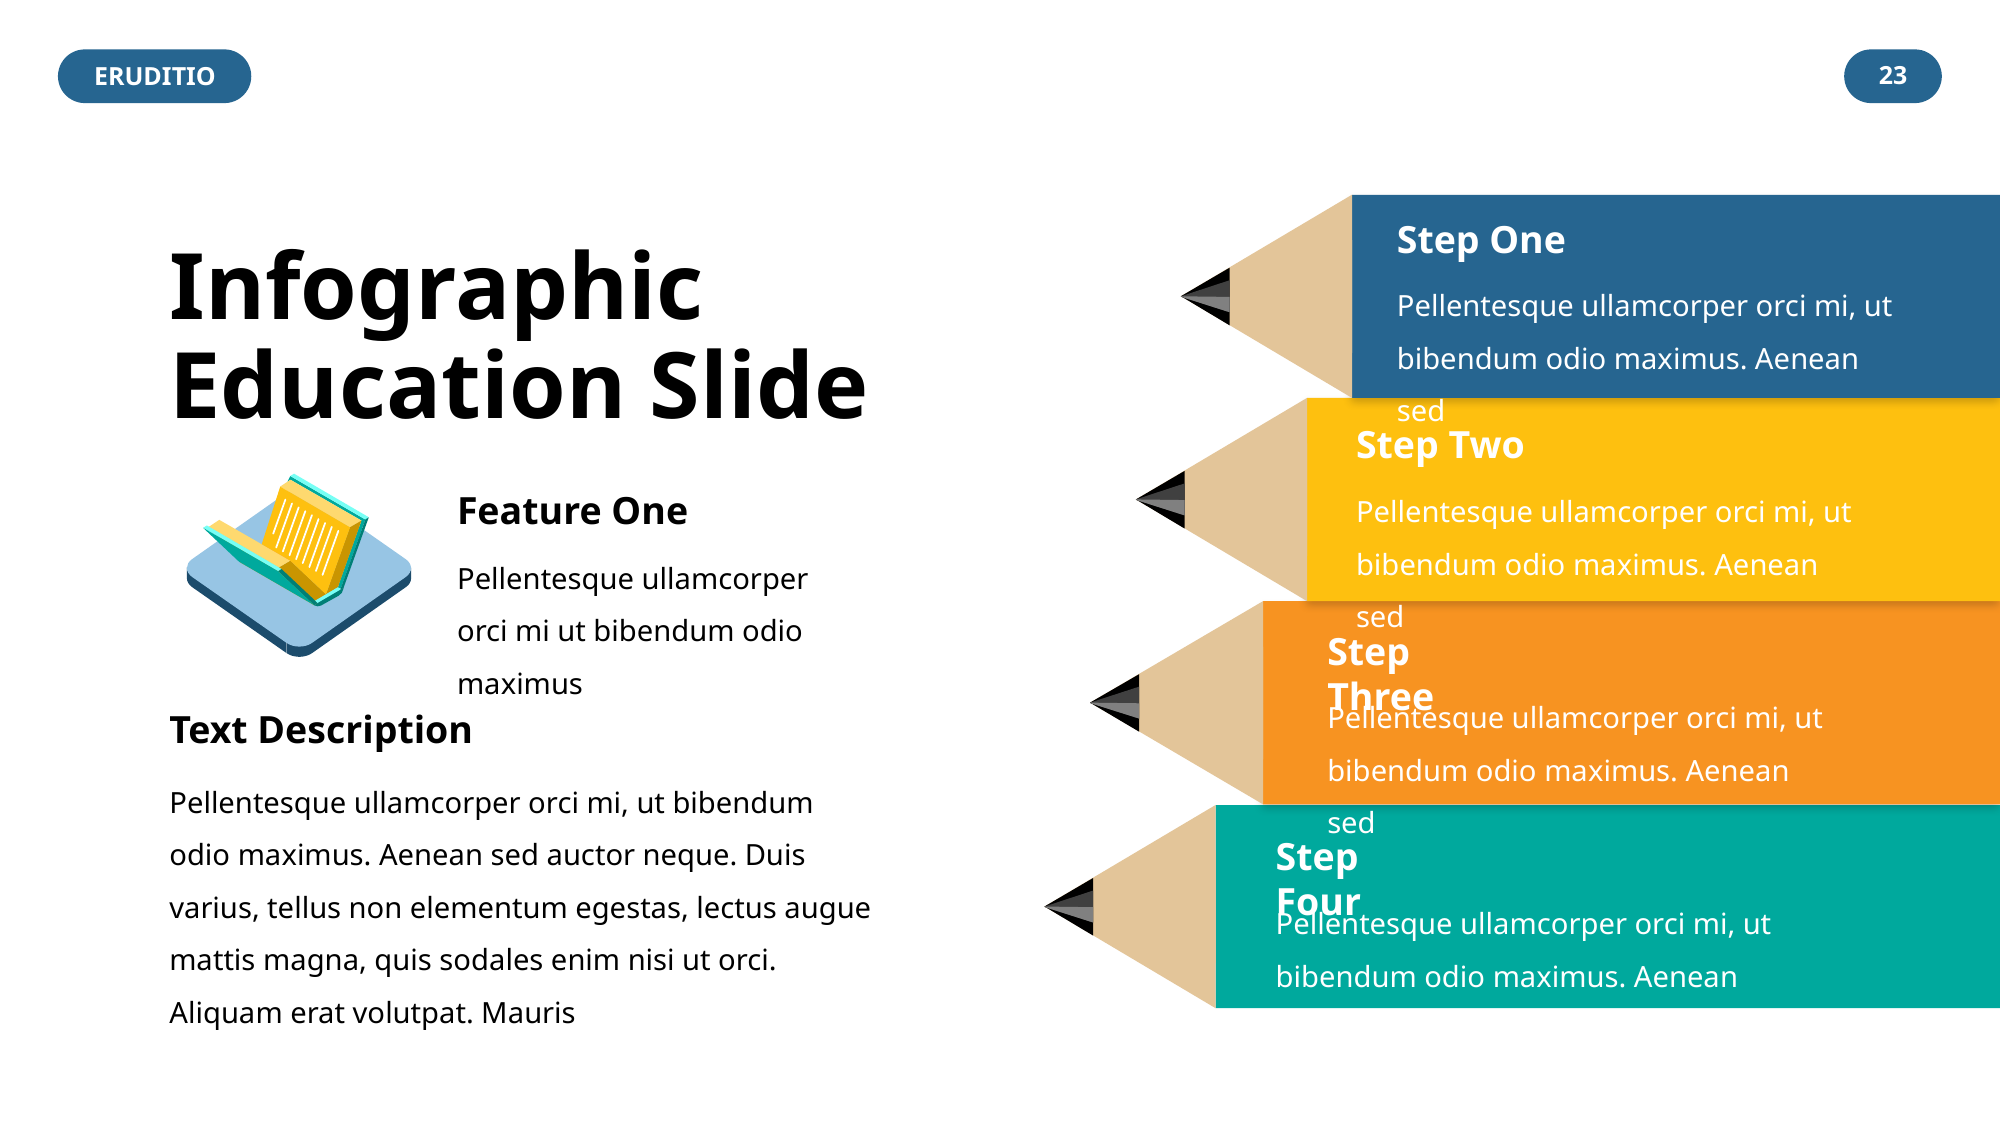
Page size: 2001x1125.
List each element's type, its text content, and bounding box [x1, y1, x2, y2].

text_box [1028, 821, 1232, 993]
text_box Feature One [442, 479, 844, 535]
text_box [1216, 805, 1312, 1009]
text_box Step One [1382, 208, 1588, 262]
text_box Pellentesque ullamcorper orci mi, ut bibendum odio maximus. Aenean sed [1341, 468, 1888, 641]
text_box Step Four [1260, 826, 1466, 880]
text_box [1119, 413, 1324, 586]
text_box Text Description [154, 698, 538, 759]
text_box [1353, 194, 2000, 398]
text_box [186, 489, 411, 656]
text_box [1264, 601, 1341, 805]
text_box [1518, 610, 2000, 805]
text_box Pellentesque ullamcorper orci mi, ut bibendum odio maximus. Aenean sed [1382, 262, 1929, 435]
text_box [1308, 397, 1382, 602]
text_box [1164, 210, 1369, 382]
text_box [203, 473, 368, 605]
text_box Step Two [1341, 414, 1547, 468]
text_box Pellentesque ullamcorper orci mi, ut bibendum odio maximus. Aenean sed [1260, 880, 1808, 1053]
text_box Step Three [1312, 620, 1518, 725]
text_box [1074, 616, 1279, 790]
text_box Pellentesque ullamcorper orci mi, ut bibendum odio maximus. Aenean sed [1312, 674, 1859, 847]
title Infographic Education Slide [154, 181, 1280, 498]
text_box [1547, 407, 2000, 602]
slide_number 23 [1855, 46, 1931, 107]
text_box [1466, 814, 2000, 1009]
text_box Pellentesque ullamcorper orci mi ut bibendum odio maximus [442, 535, 864, 708]
text_box Pellentesque ullamcorper orci mi, ut bibendum odio maximus. Aenean sed auctor neque. Duis varius, tellus non elementum egestas, lectus augue mattis magna, quis sodales enim nisi ut orci. Aliquam erat volutpat. Mauris [154, 759, 896, 1037]
